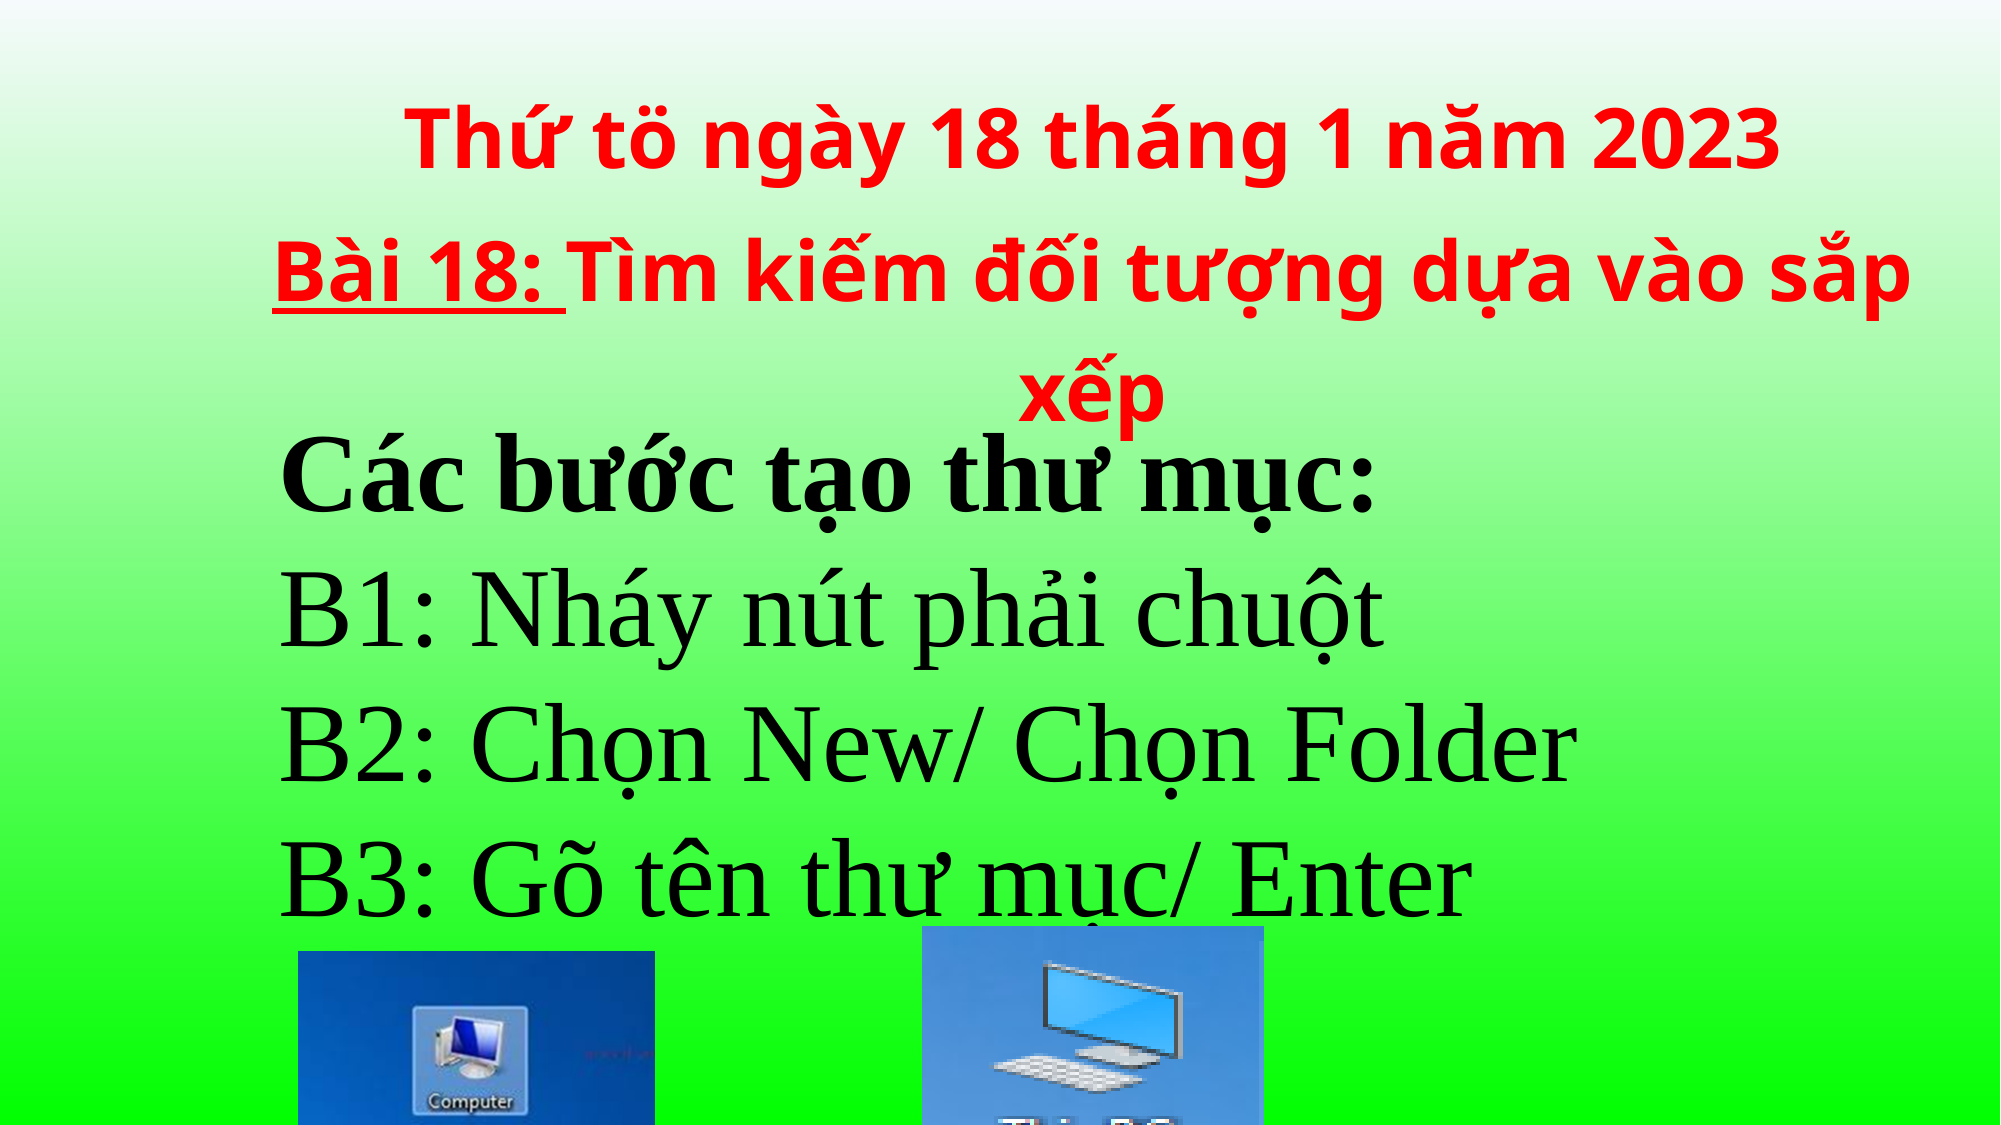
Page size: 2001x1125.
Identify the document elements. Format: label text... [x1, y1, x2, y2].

text_box Các bước tạo thư mục: B1: Nháy nút phải chuột B2: Chọn New/ Chọn Folder B3: Gõ tên thư mục/ Enter [264, 391, 2000, 947]
picture [298, 951, 655, 1125]
text_box Thứ tö ngày 18 tháng 1 năm 2023 Bài 18: Tìm kiếm đối tượng dựa vào sắp xếp [185, 0, 2000, 446]
picture [922, 926, 1264, 1125]
